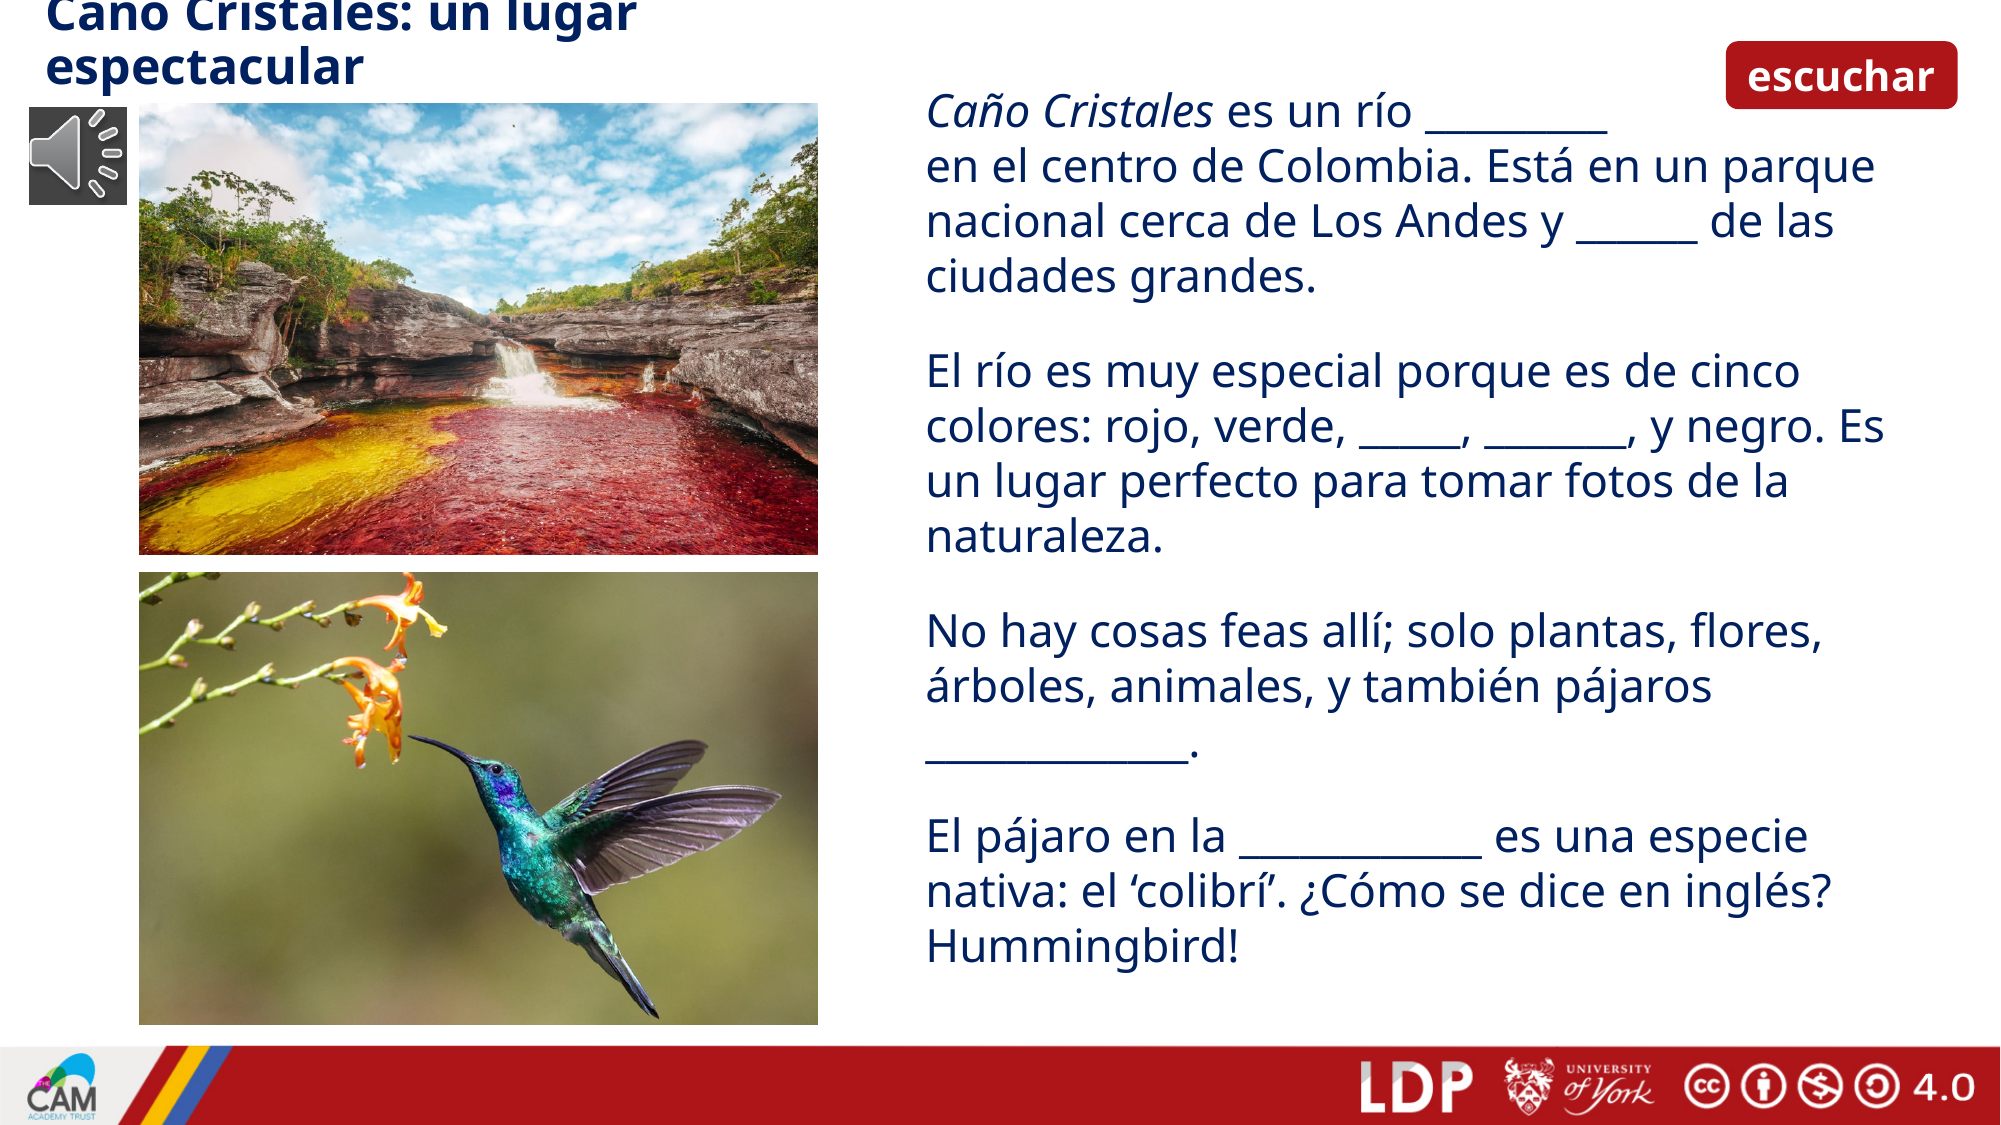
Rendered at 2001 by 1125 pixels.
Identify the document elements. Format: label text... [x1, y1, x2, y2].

text_box Caño Cristales es un río _________ en el centro de Colombia. Está en un parque nacional cerca de Los Andes y ______ de las ciudades grandes. El río es muy especial porque es de cinco colores: rojo, verde, _____, _______, y negro. Es un lugar perfecto para tomar fotos de la naturaleza. No hay cosas feas allí; solo plantas, flores, árboles, animales, y también pájaros _____________. El pájaro en la ____________ es una especie nativa: el ‘colibrí’. ¿Cómo se dice en inglés? Hummingbird! [910, 74, 1936, 979]
picture [0, 0, 2001, 1125]
text_box escuchar [1725, 41, 1958, 110]
title Caño Cristales: un lugar espectacular [30, 0, 975, 84]
